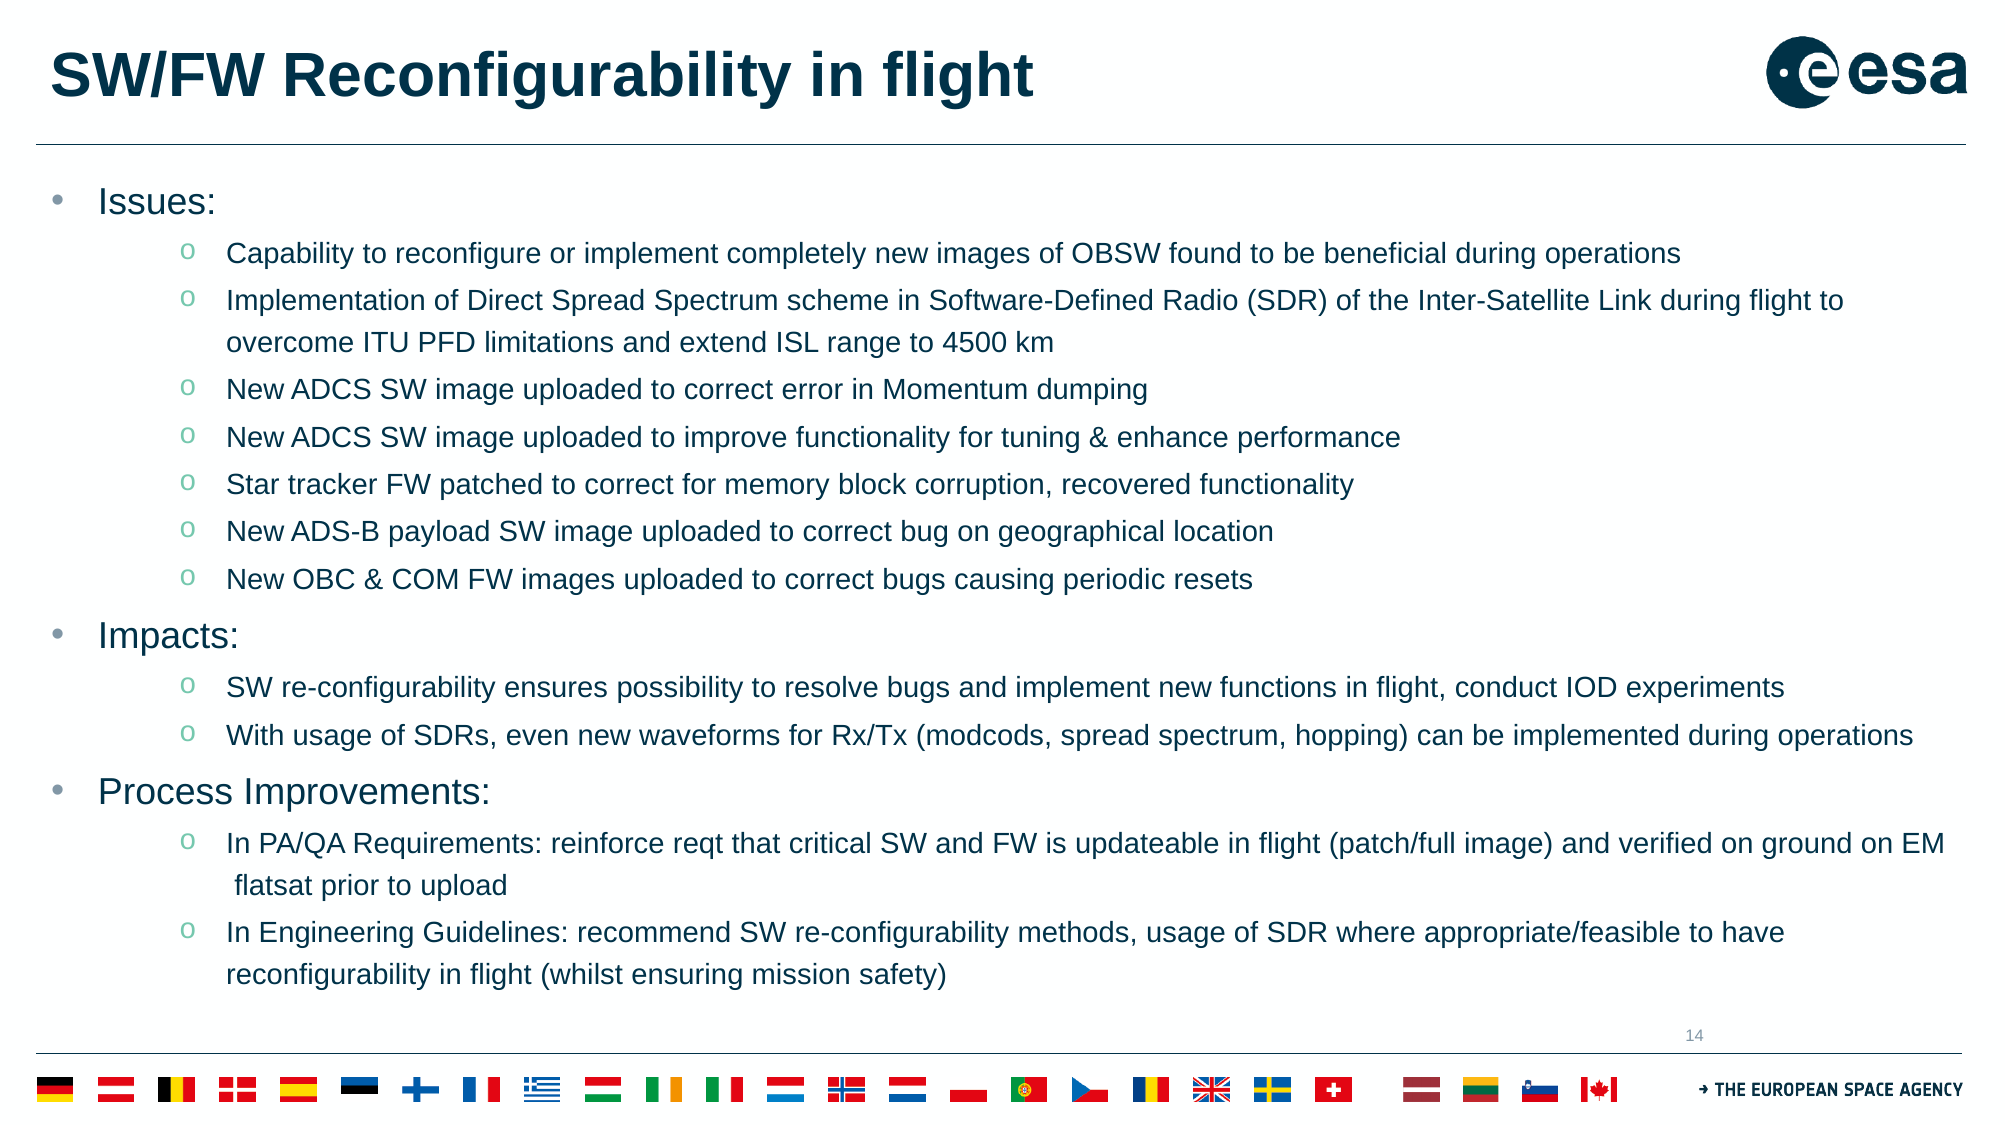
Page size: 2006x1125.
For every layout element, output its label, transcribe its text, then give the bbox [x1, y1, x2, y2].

title SW/FW Reconfigurability in flight [35, 25, 1694, 119]
picture [1694, 0, 2006, 180]
picture [1072, 1077, 1108, 1102]
picture [1696, 1080, 1966, 1098]
picture [219, 1077, 256, 1102]
picture [889, 1077, 926, 1102]
picture [767, 1077, 804, 1102]
picture [463, 1077, 500, 1102]
picture [1133, 1077, 1169, 1102]
picture [37, 1077, 73, 1102]
picture [950, 1077, 987, 1102]
picture [706, 1077, 743, 1102]
picture [1254, 1077, 1291, 1102]
picture [1522, 1077, 1558, 1102]
picture [158, 1077, 195, 1102]
picture [585, 1077, 621, 1102]
list Issues: Capability to reconfigure or implement completely new images of OBSW found to be beneficial during operations Implementation of Direct Spread Spectrum scheme in Software-Defined Radio (SDR) of the Inter-Satellite Link during flight to overcome ITU PFD limitations and extend ISL range to 4500 km New ADCS SW image uploaded to correct error in Momentum dumping New ADCS SW image uploaded to improve functionality for tuning & enhance performance Star tracker FW patched to correct for memory block corruption, recovered functionality New ADS-B payload SW image uploaded to correct bug on geographical location New OBC & COM FW images uploaded to correct bugs causing periodic resets Impacts: SW re-configurability ensures possibility to resolve bugs and implement new functions in flight, conduct IOD experiments With usage of SDRs, even new waveforms for Rx/Tx (modcods, spread spectrum, hopping) can be implemented during operations Process Improvements: In PA/QA Requirements: reinforce reqt that critical SW and FW is updateable in flight (patch/full image) and verified on ground on EM flatsat prior to upload In Engineering Guidelines: recommend SW re-configurability methods, usage of SDR where appropriate/feasible to have reconfigurability in flight (whilst ensuring mission safety) [36, 160, 1966, 1043]
picture [402, 1077, 439, 1102]
picture [828, 1077, 865, 1102]
picture [280, 1077, 317, 1102]
picture [1011, 1077, 1047, 1102]
picture [341, 1077, 378, 1102]
picture [646, 1077, 682, 1102]
picture [1581, 1077, 1617, 1102]
picture [524, 1077, 560, 1102]
picture [1315, 1077, 1352, 1102]
picture [1403, 1077, 1440, 1102]
picture [1193, 1077, 1230, 1102]
picture [98, 1077, 134, 1102]
